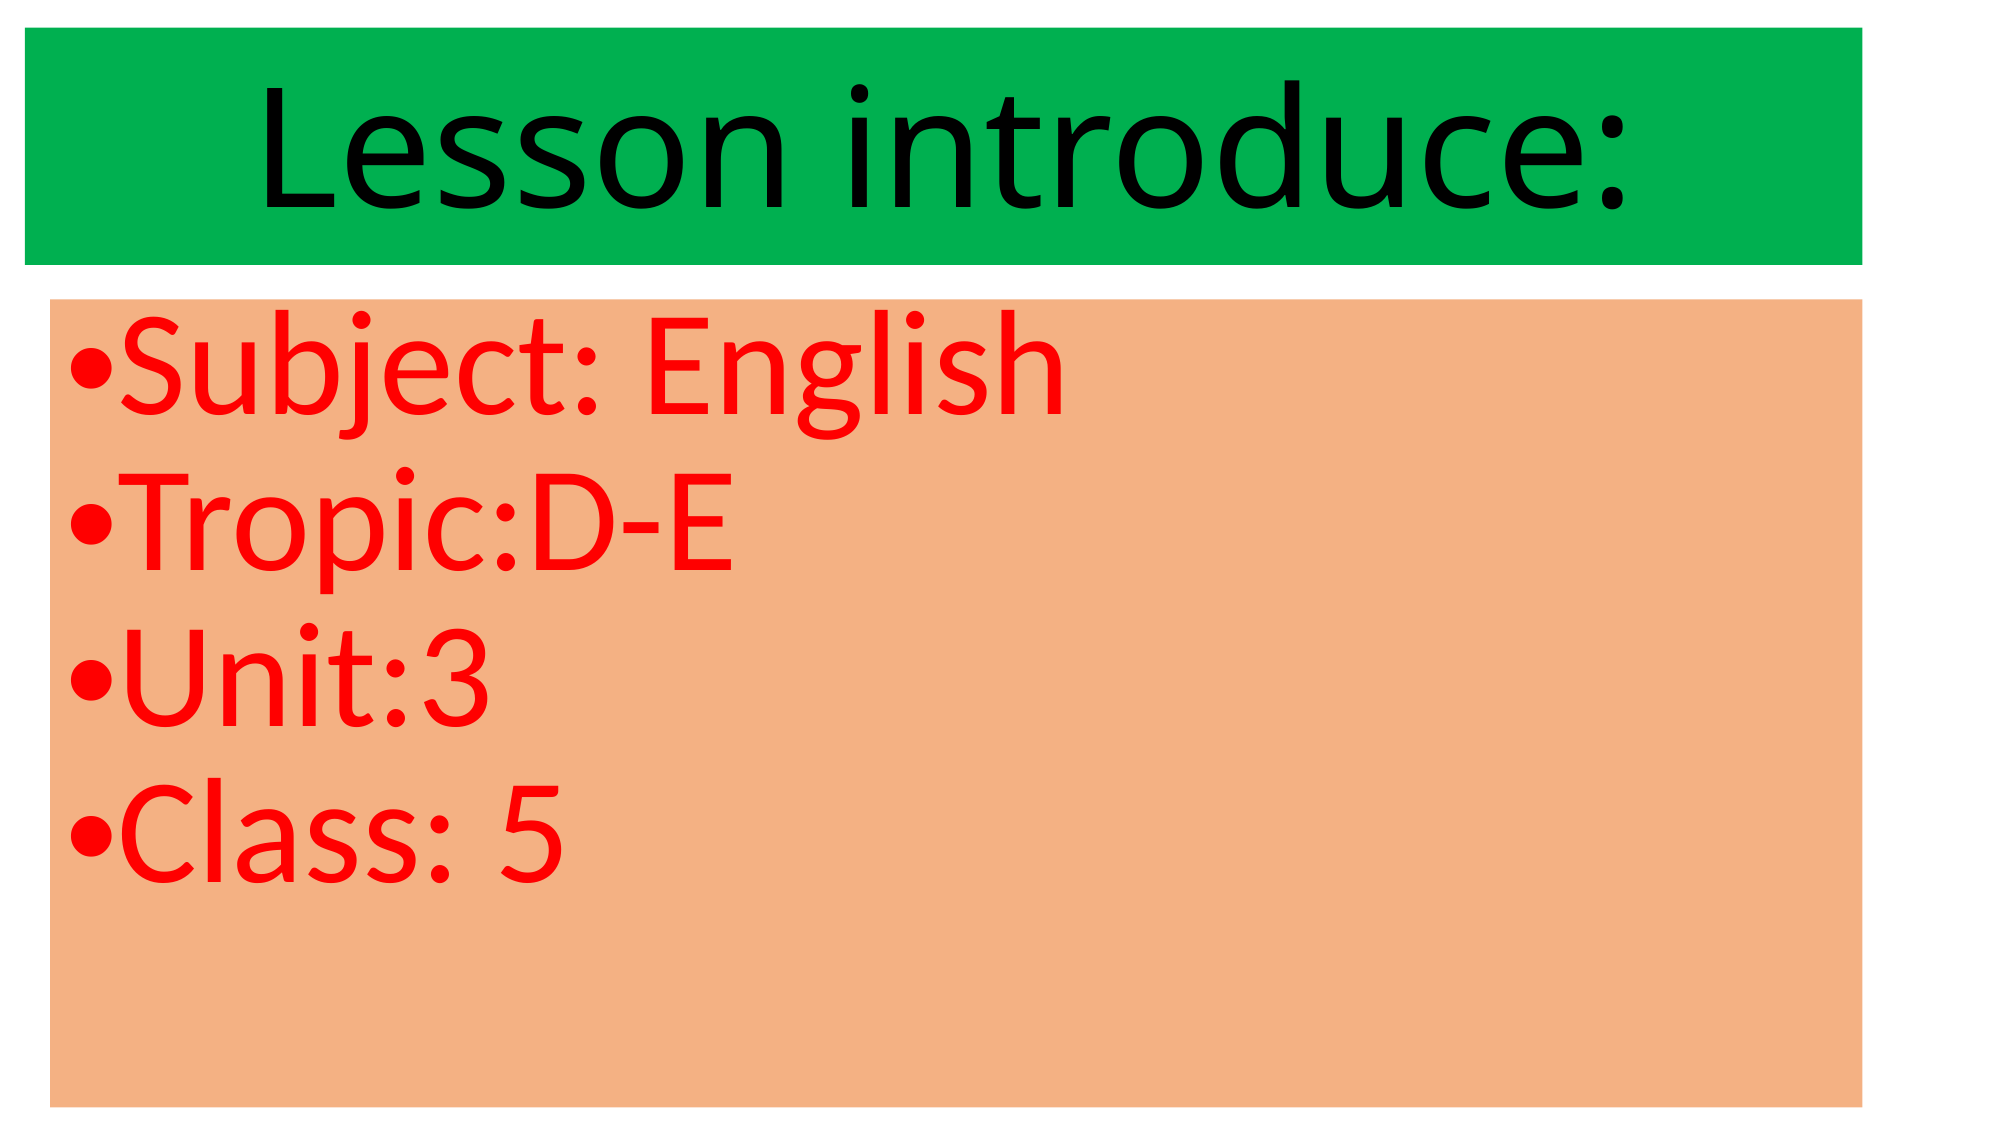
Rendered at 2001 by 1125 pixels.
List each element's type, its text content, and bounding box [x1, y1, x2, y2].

list Subject: English Tropic:D-E Unit:3 Class: 5 [50, 299, 1863, 1108]
title Lesson introduce: [24, 27, 1863, 265]
